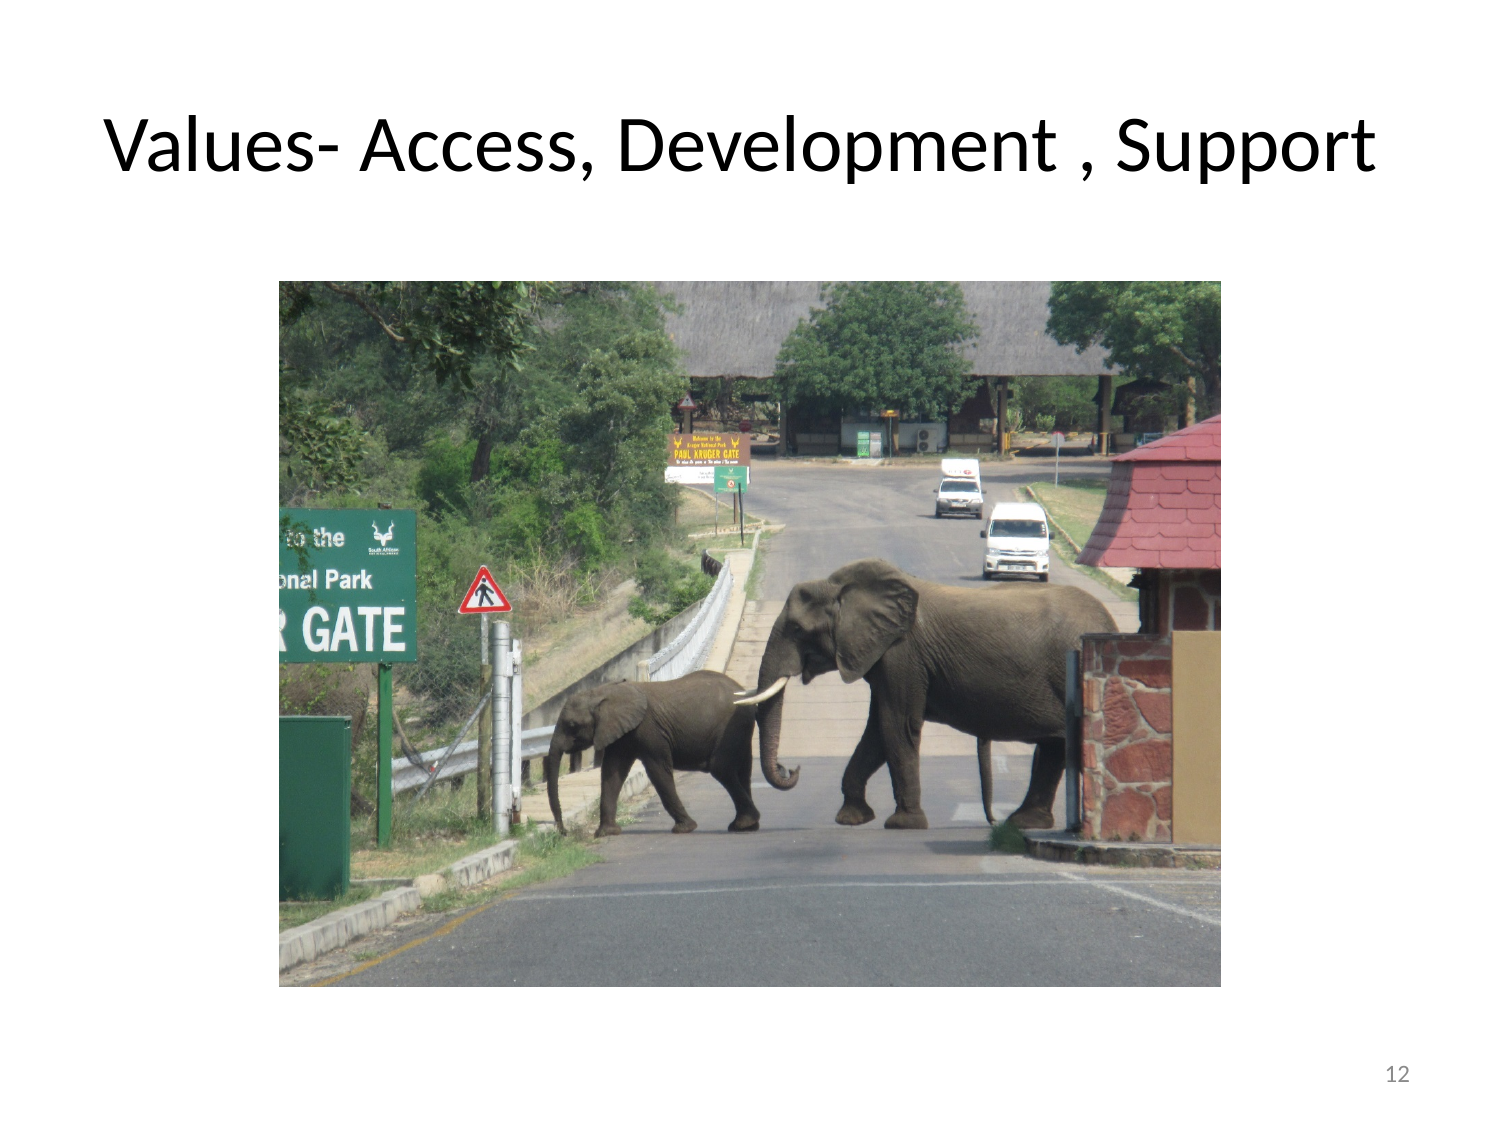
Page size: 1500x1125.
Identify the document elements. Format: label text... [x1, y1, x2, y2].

title Values- Access, Development , Support [75, 45, 1425, 233]
slide_number 12 [1074, 1042, 1425, 1103]
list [279, 280, 1221, 987]
